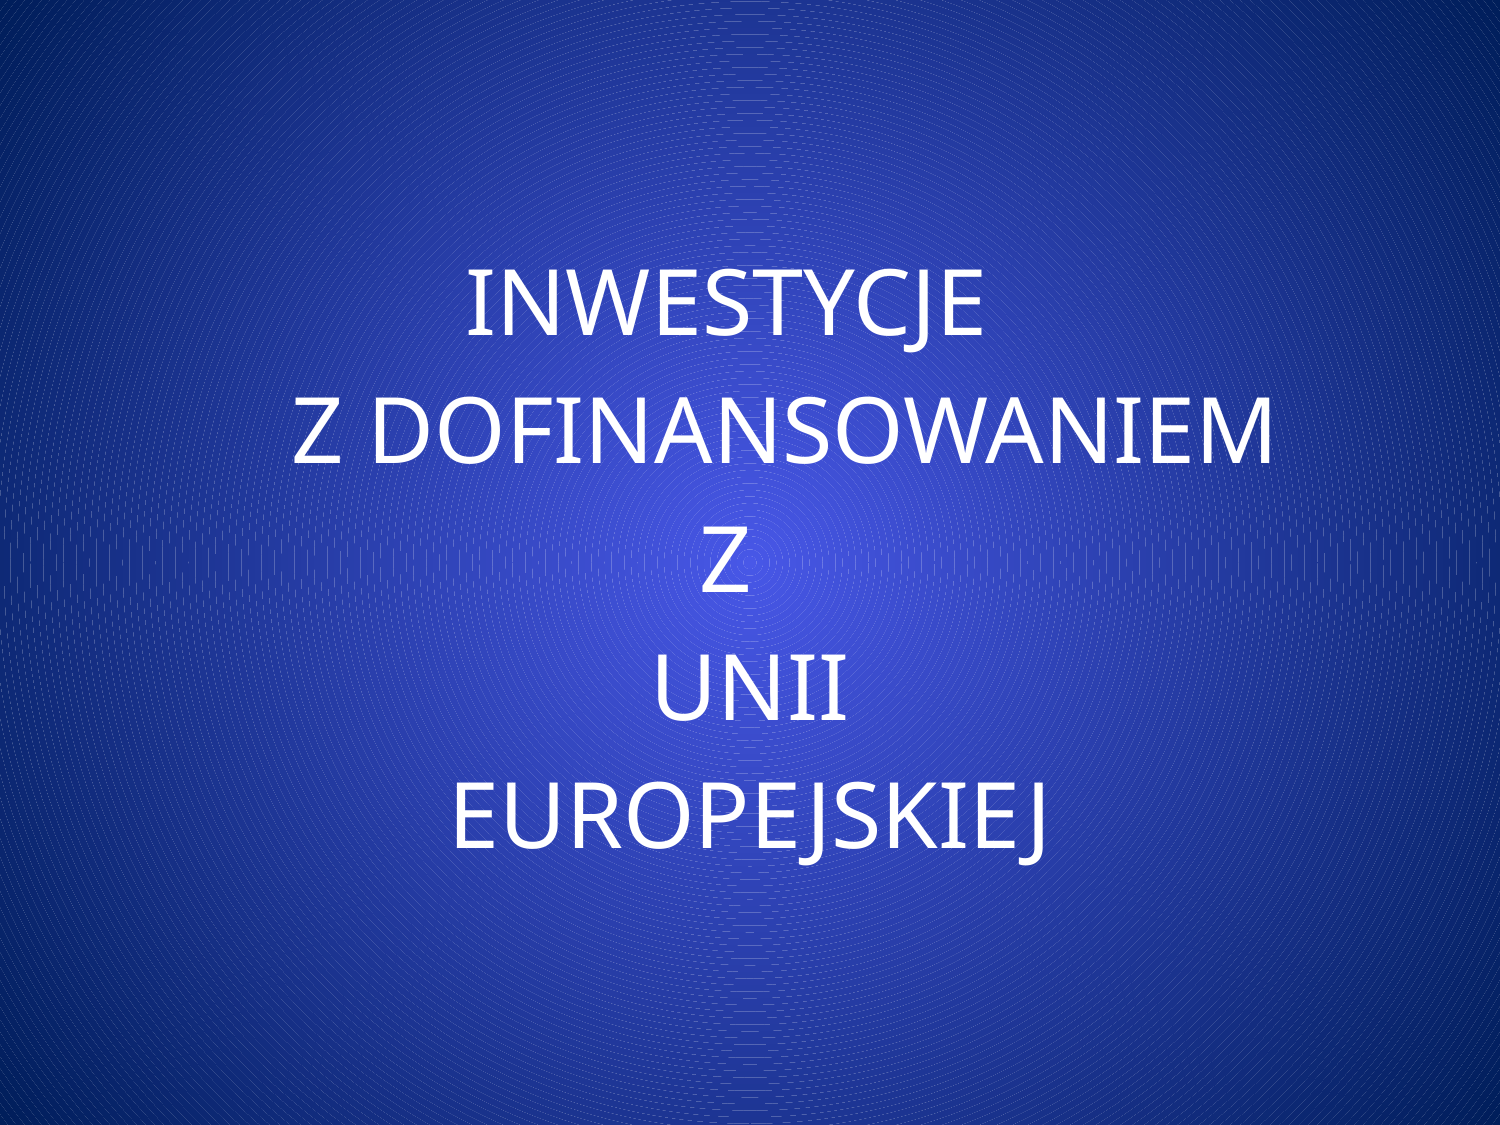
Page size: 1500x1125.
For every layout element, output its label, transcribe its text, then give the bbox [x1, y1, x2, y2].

list INWESTYCJE Z DOFINANSOWANIEM Z UNII EUROPEJSKIEJ [74, 44, 1426, 1006]
